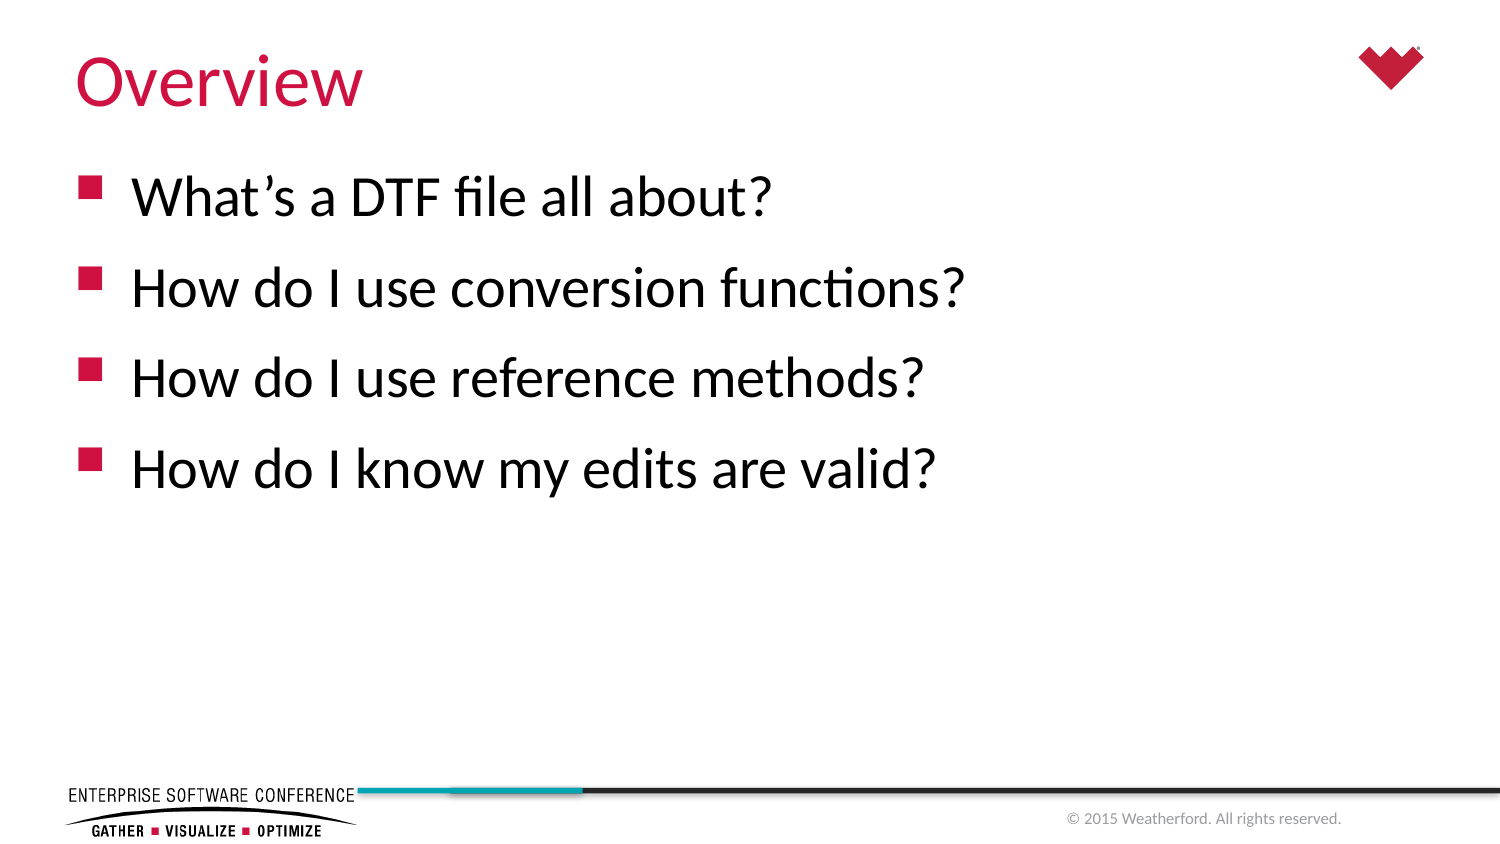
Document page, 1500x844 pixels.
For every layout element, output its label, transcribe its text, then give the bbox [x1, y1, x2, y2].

title Overview [60, 34, 1336, 136]
picture [60, 783, 361, 841]
list What’s a DTF file all about? How do I use conversion functions? How do I use reference methods? How do I know my edits are valid? [60, 150, 1440, 760]
